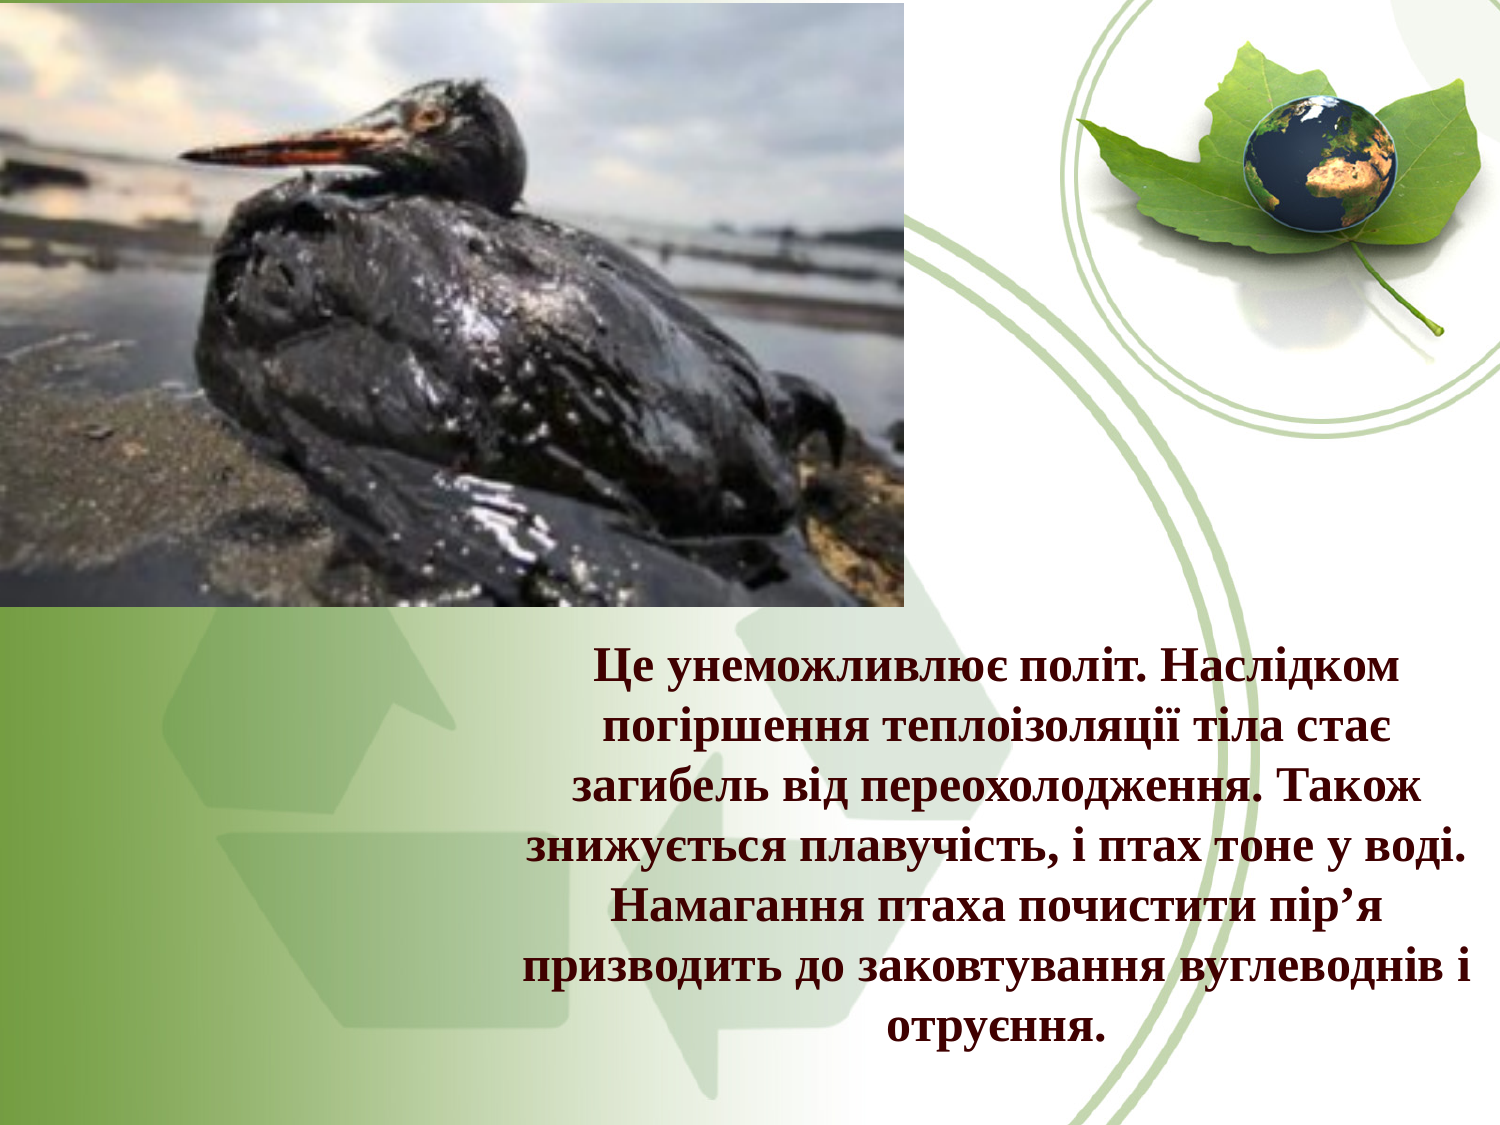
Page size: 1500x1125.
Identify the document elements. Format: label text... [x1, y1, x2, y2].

list Це унеможливлює політ. Наслідком погіршення теплоізоляції тіла стає загибель від переохо­лодження. Також знижується плавучість, і птах тоне у воді. Намагання птаха почистити пір’я призводить до заковтування вуглеводнів і отруєння. [494, 624, 1500, 1125]
picture [0, 0, 1500, 1125]
